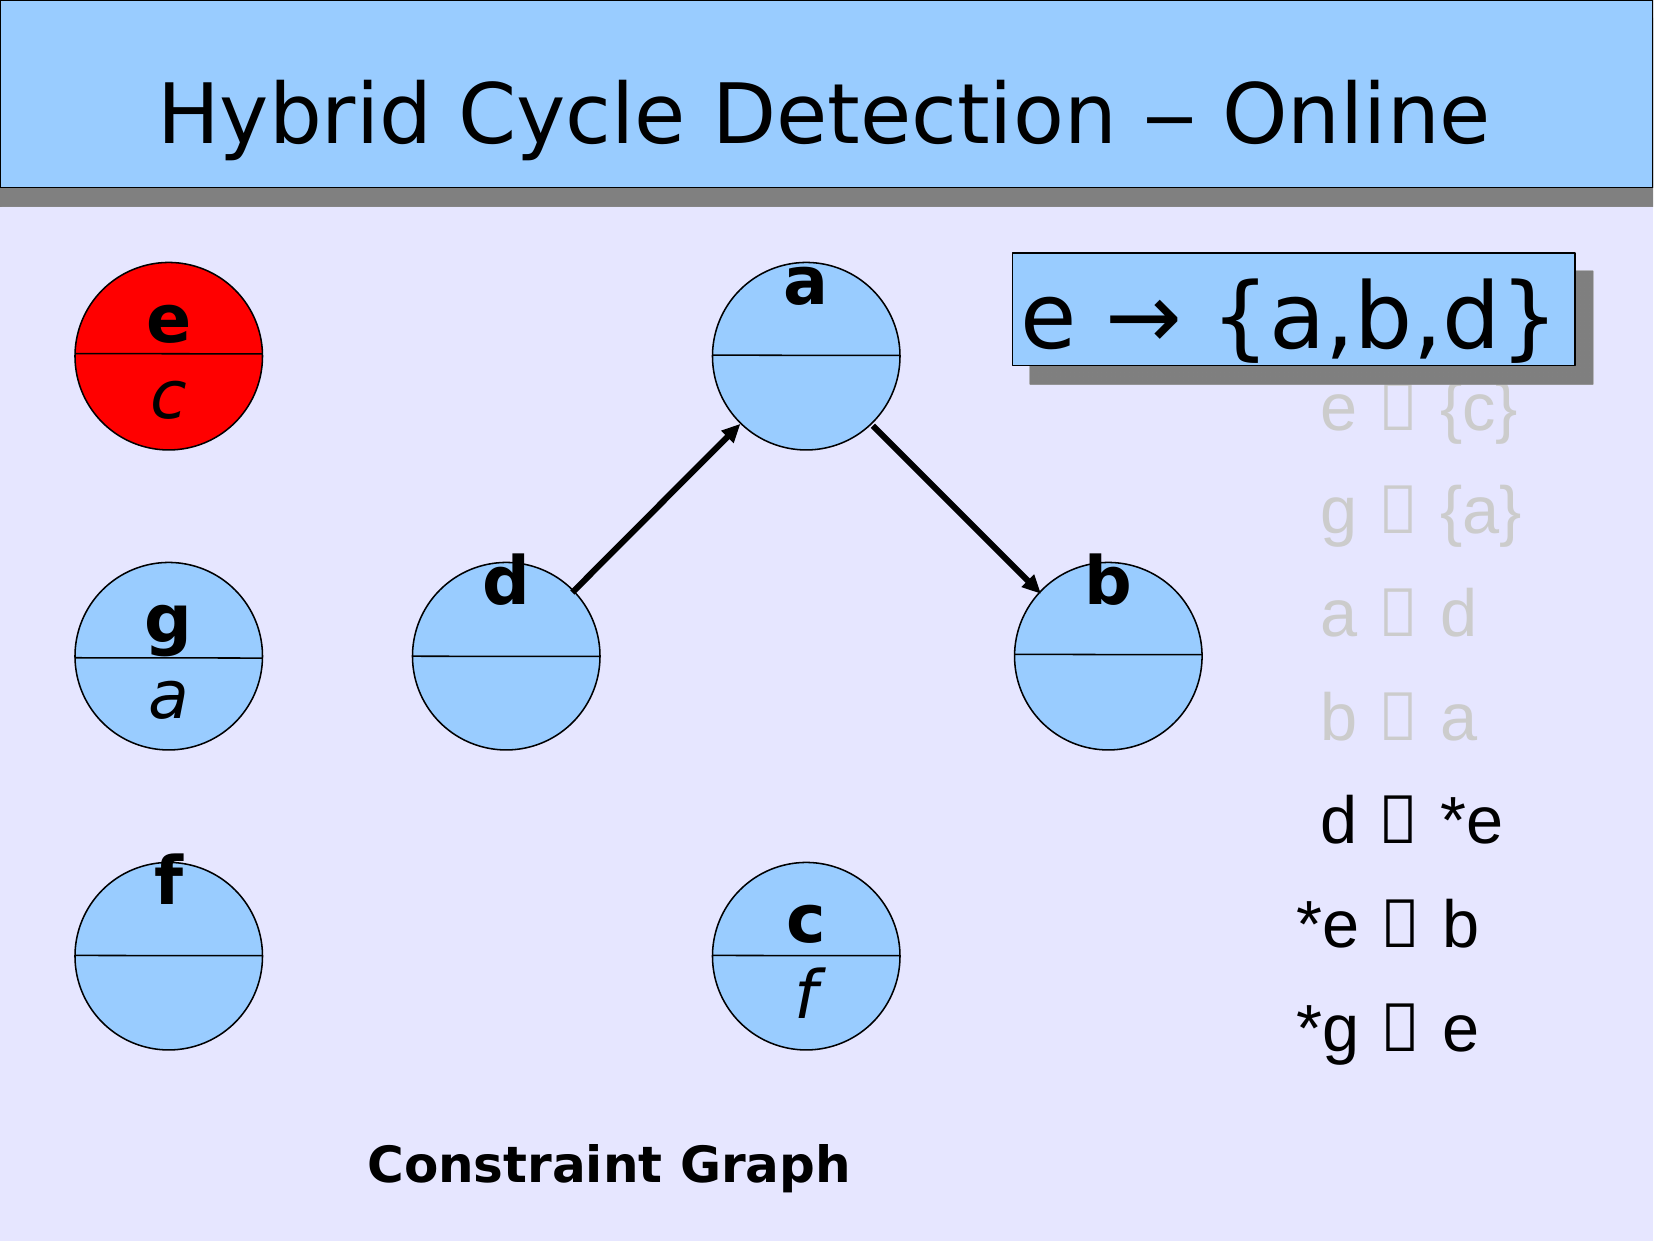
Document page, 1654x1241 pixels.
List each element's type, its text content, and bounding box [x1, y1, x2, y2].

title Hybrid Cycle Detection ‒ Online [0, 0, 1651, 226]
text_box [1481, 253, 1575, 366]
text_box a [712, 262, 900, 355]
text_box c f [712, 862, 900, 955]
text_box a [712, 356, 901, 450]
text_box Constraint Graph [352, 1127, 768, 1199]
text_box c f [712, 956, 901, 1050]
list c  {f} e  {c} g  {a} a  d b  a d  *e *e  b *g  e [1277, 262, 1654, 1113]
text_box d [412, 562, 600, 656]
text_box d [412, 657, 600, 750]
text_box b [1014, 655, 1203, 750]
text_box [572, 424, 741, 593]
text_box b [1014, 562, 1203, 654]
text_box e c [75, 262, 263, 353]
text_box e → {a,b,d} [1005, 253, 1481, 370]
text_box [872, 425, 1041, 594]
text_box g a [75, 562, 263, 750]
text_box e c [75, 354, 263, 450]
text_box f [75, 862, 263, 955]
text_box f [75, 956, 263, 1050]
